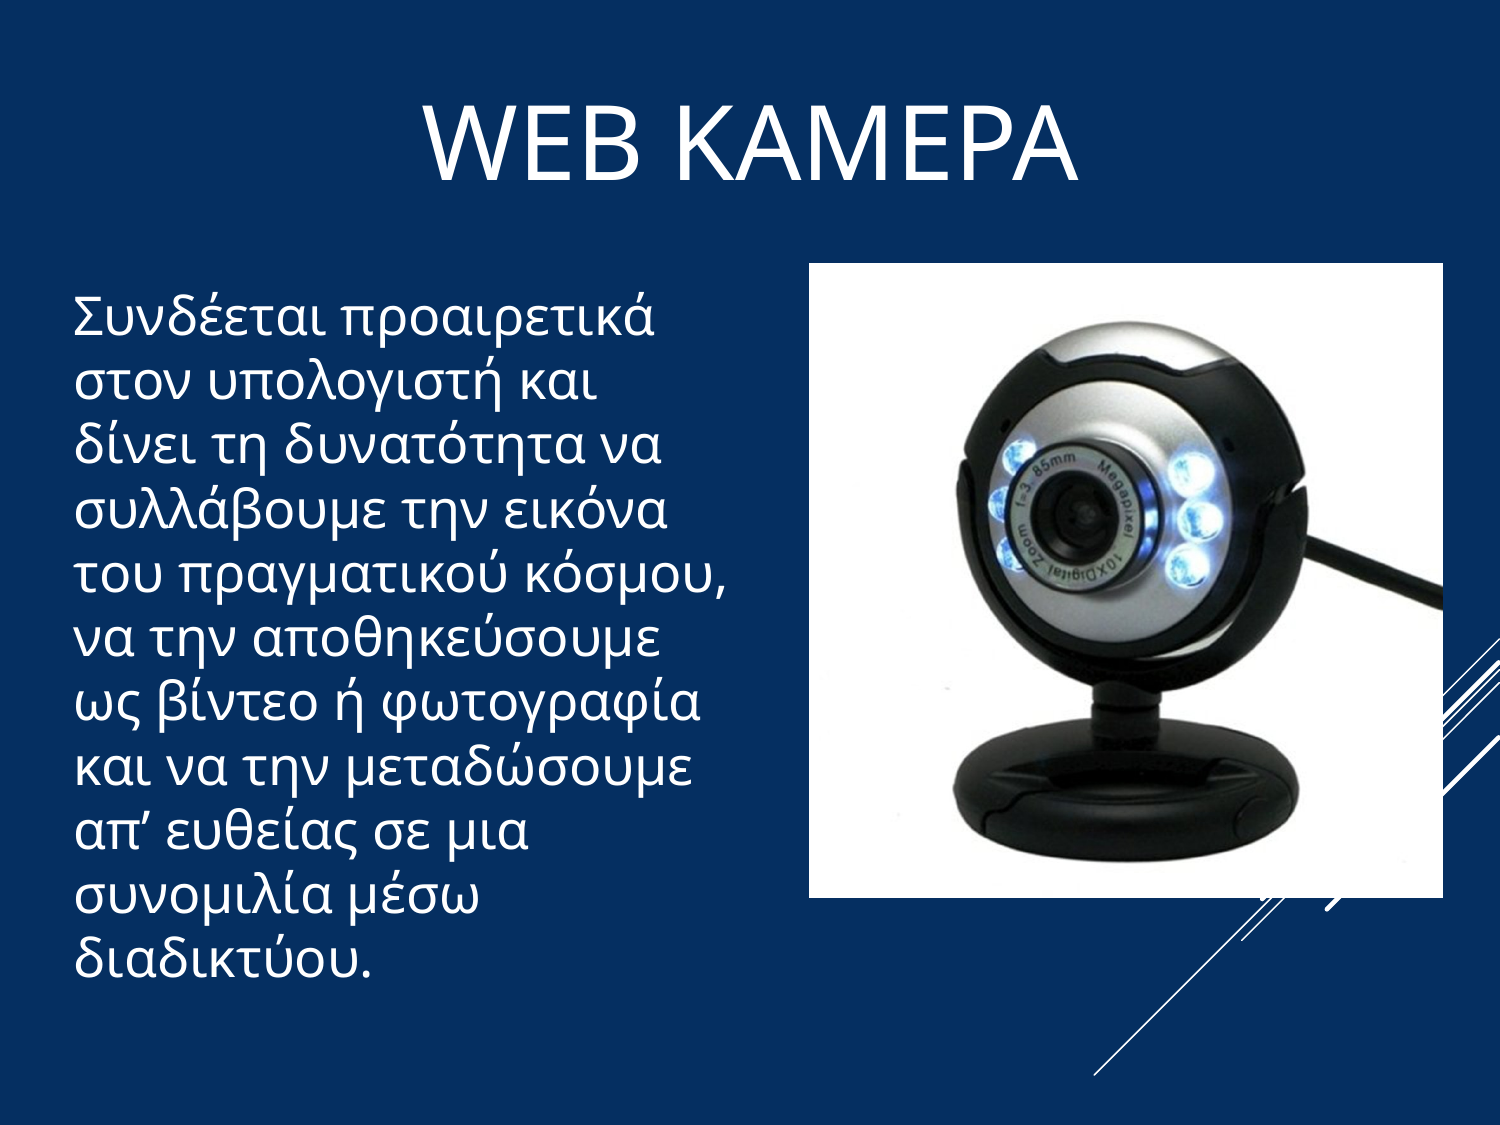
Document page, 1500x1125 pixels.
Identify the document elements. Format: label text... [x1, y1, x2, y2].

picture [808, 263, 1443, 898]
list Συνδέεται προαιρετικά στον υπολογιστή και δίνει τη δυνατότητα να συλλάβουμε την εικόνα του πραγματικού κόσμου, να την αποθηκεύσουμε ως βίντεο ή φωτογραφία και να την μεταδώσουμε απ’ ευθείας σε μια συνομιλία μέσω διαδικτύου. [12, 263, 747, 1007]
title Web ΚΑμερα [75, 45, 1425, 233]
